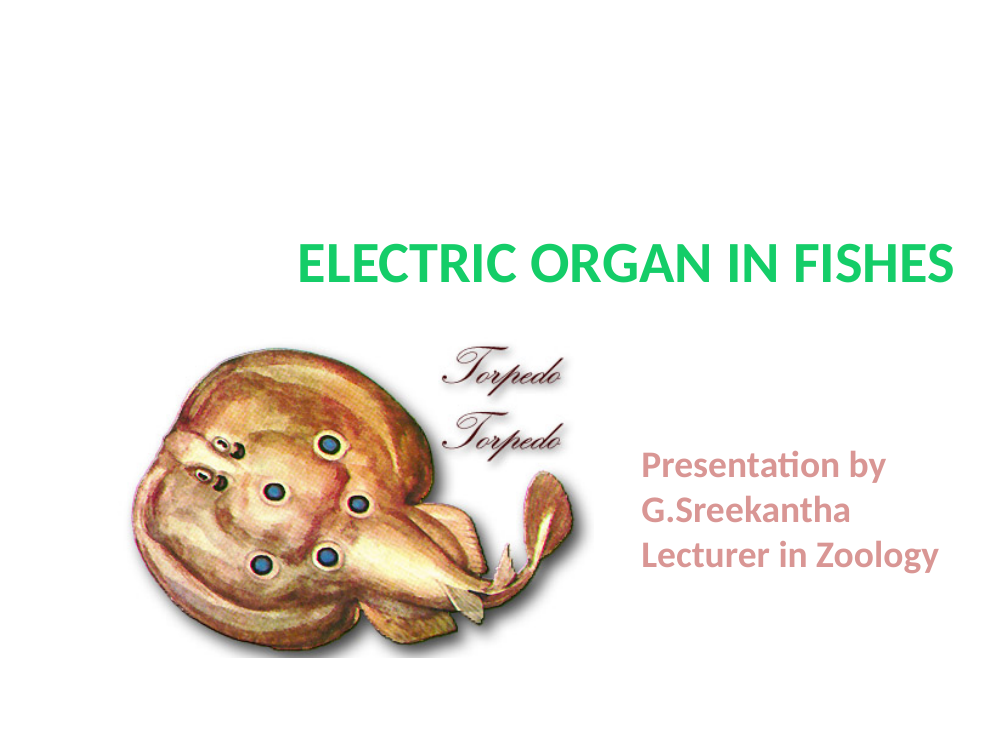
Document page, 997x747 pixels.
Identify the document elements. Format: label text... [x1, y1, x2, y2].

text_box Presentation by G.Sreekantha Lecturer in Zoology [626, 432, 968, 583]
picture [108, 337, 594, 658]
text_box ELECTRIC ORGAN IN FISHES [283, 216, 997, 302]
